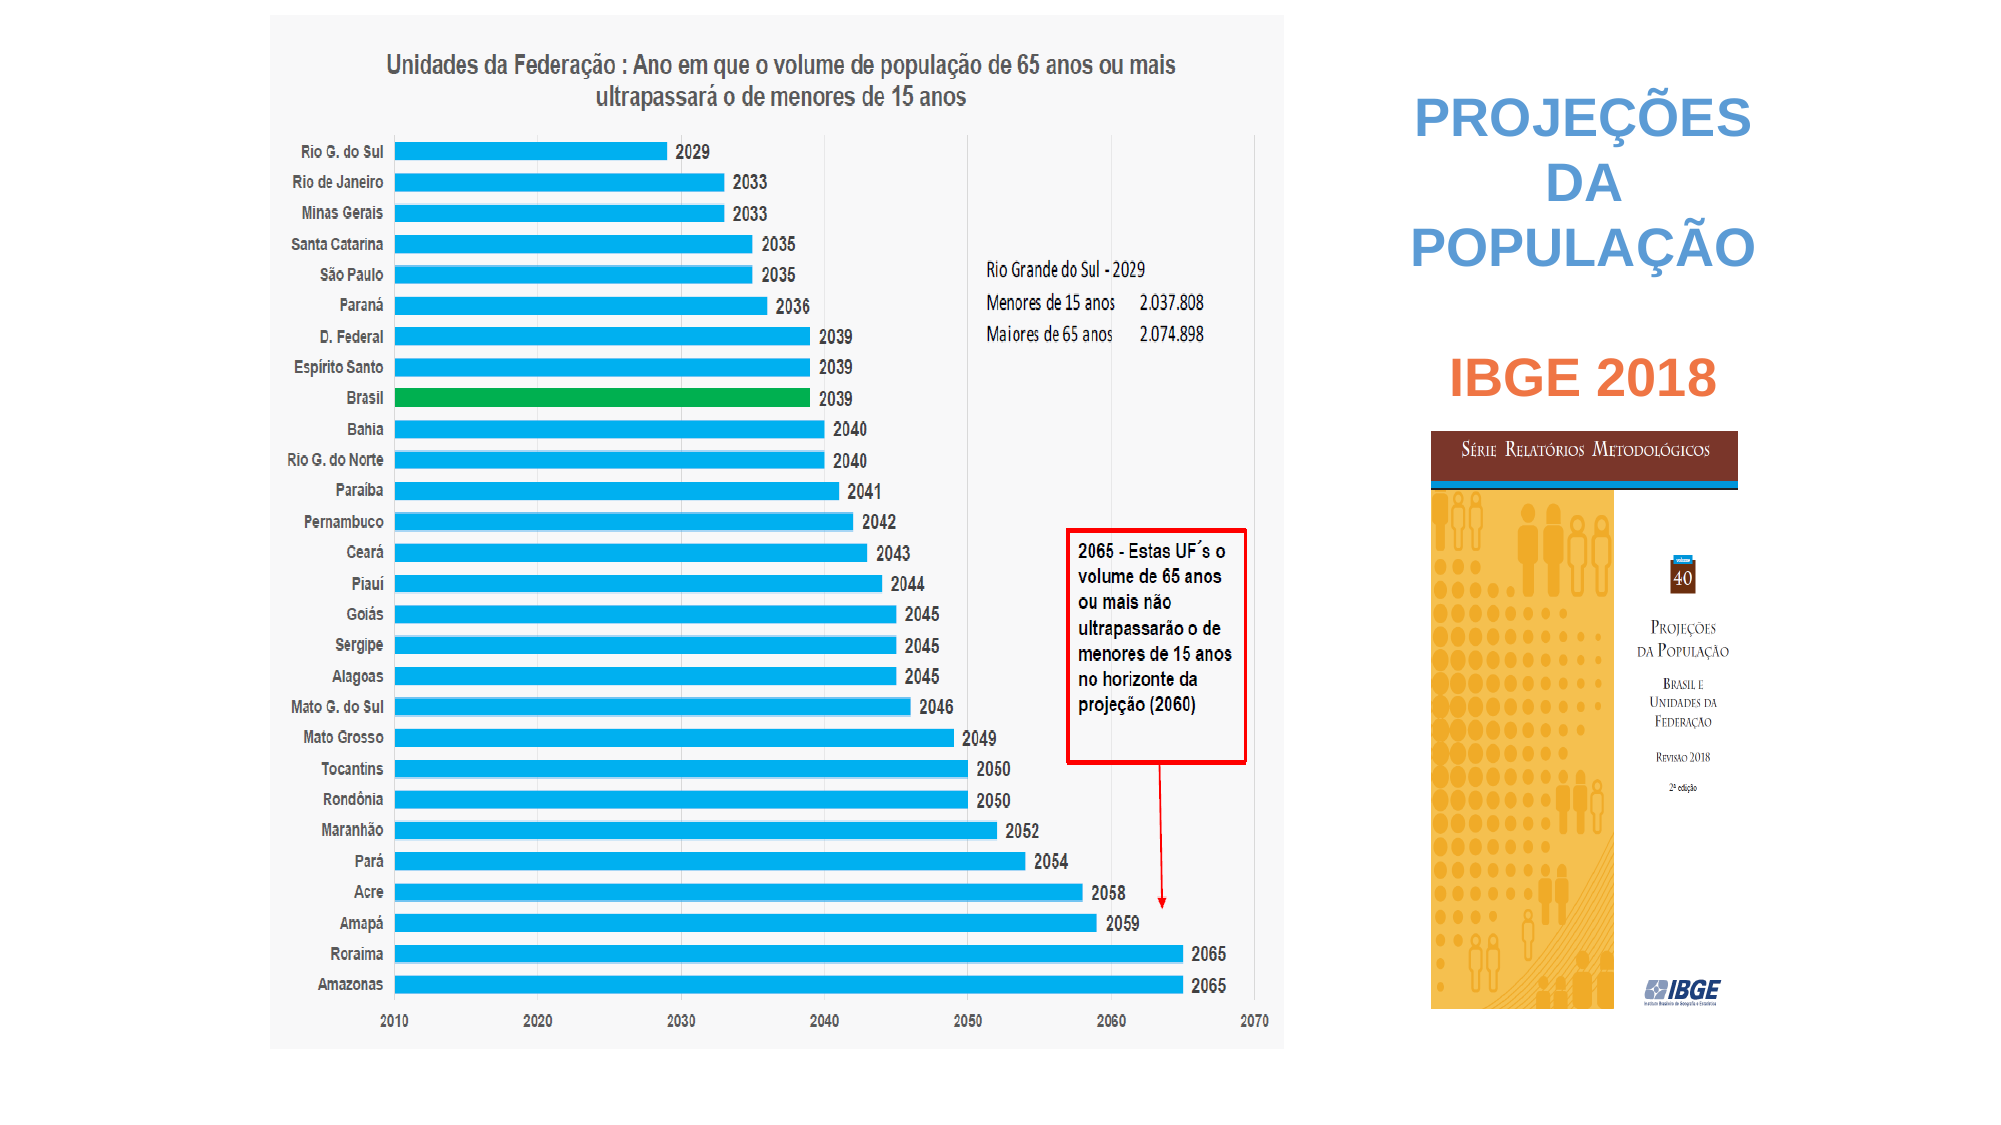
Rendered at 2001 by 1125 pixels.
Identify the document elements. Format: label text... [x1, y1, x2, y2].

picture [1431, 489, 1738, 1009]
picture [1431, 431, 1738, 480]
text_box PROJEÇÕES DA POPULAÇÃO IBGE 2018 [1386, 74, 1781, 415]
picture [270, 15, 1284, 1049]
